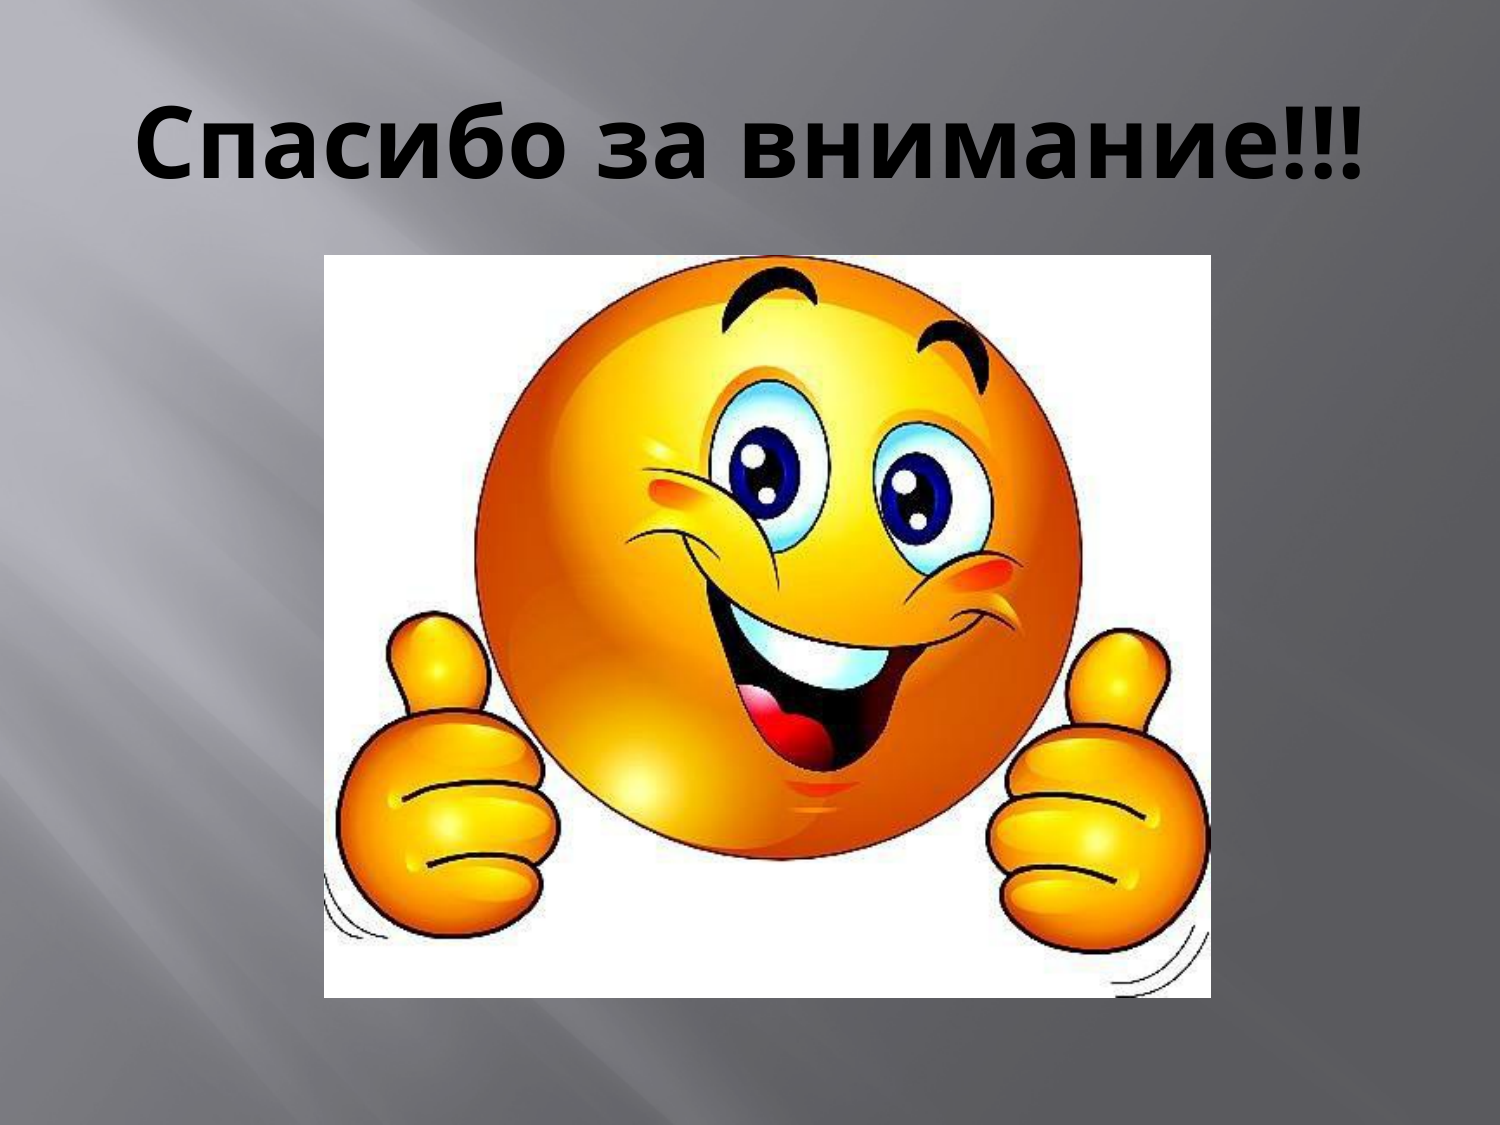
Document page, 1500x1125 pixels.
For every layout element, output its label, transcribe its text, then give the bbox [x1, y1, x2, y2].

picture [324, 255, 1211, 999]
title Спасибо за внимание!!! [75, 45, 1425, 233]
